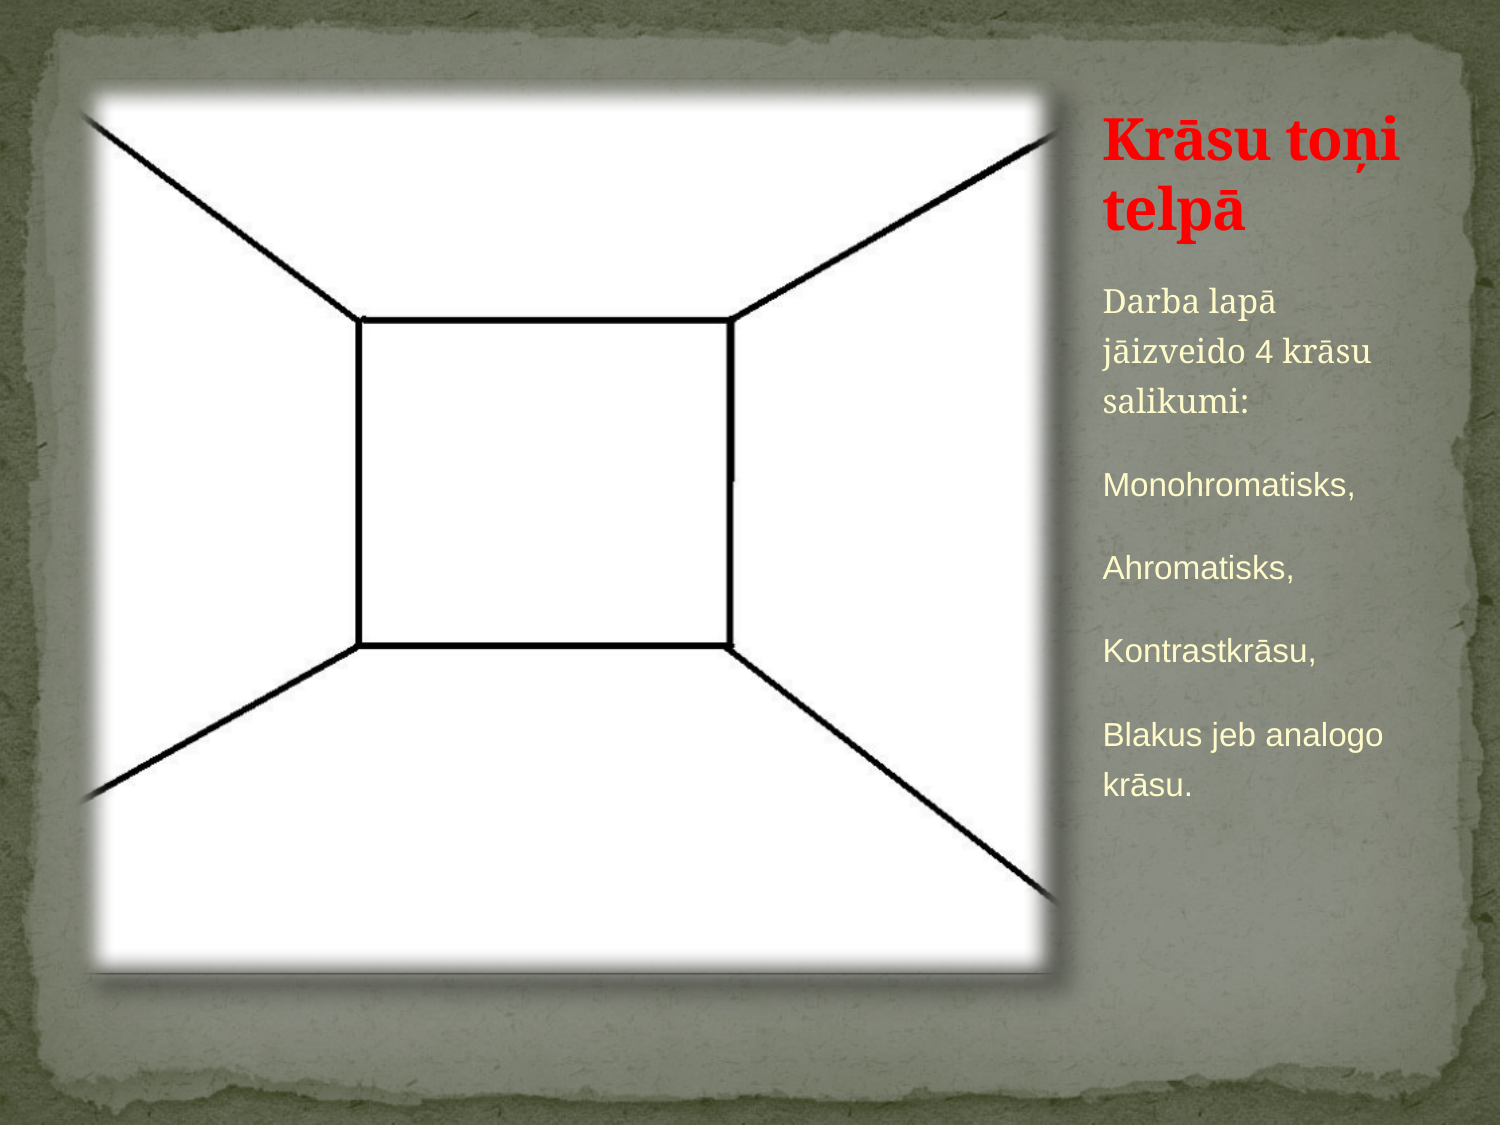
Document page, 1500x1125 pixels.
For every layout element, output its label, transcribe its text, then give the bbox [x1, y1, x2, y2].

list Darba lapā jāizveido 4 krāsu salikumi: Monohromatisks, Ahromatisks, Kontrastkrāsu, Blakus jeb analogo krāsu. [1087, 262, 1426, 988]
picture [75, 75, 1061, 986]
title Krāsu toņi telpā [1087, 74, 1425, 250]
